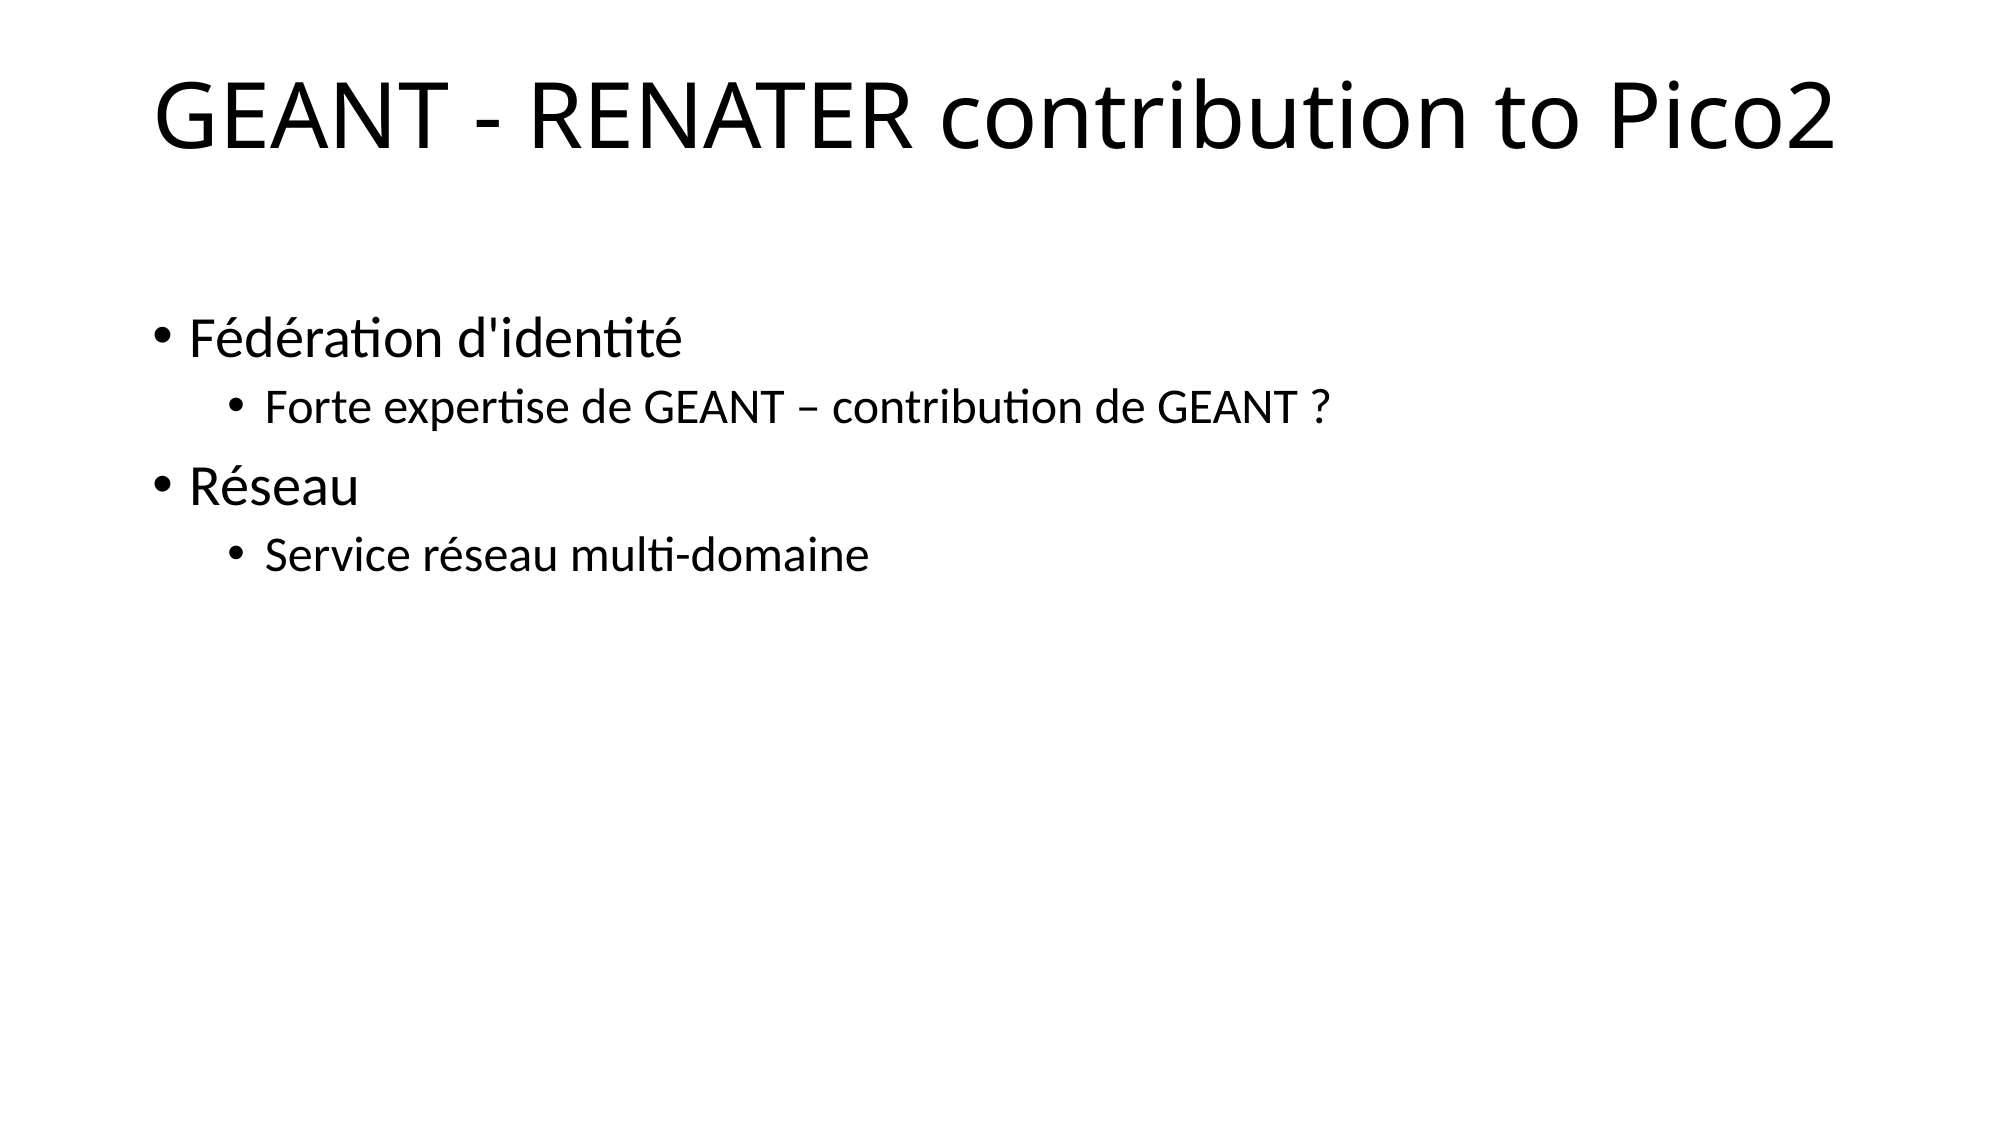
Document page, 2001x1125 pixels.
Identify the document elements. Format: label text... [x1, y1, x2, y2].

list Fédération d'identité Forte expertise de GEANT – contribution de GEANT ? Réseau Service réseau multi-domaine [137, 299, 1863, 1014]
title GEANT - RENATER contribution to Pico2 [137, 59, 1863, 278]
